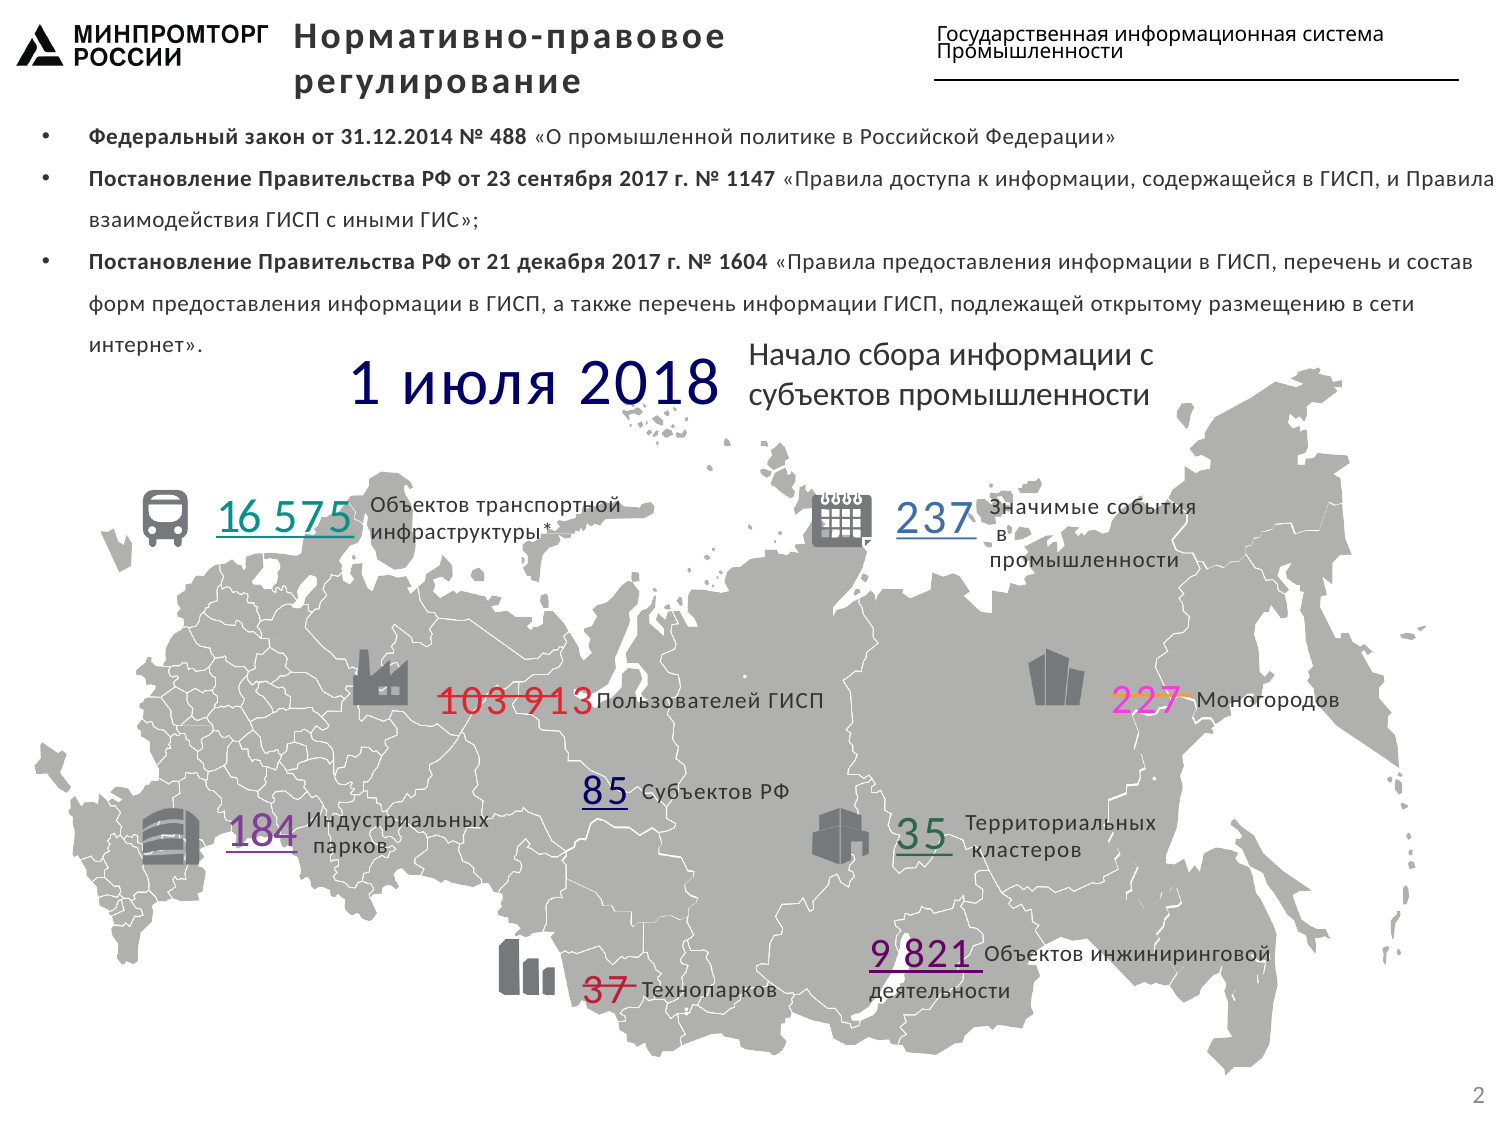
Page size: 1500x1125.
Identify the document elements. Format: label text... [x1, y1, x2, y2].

slide_number 2 [1162, 1064, 1500, 1124]
text_box 9 821 Объектов инжиниринговой деятельности [867, 889, 1316, 1004]
text_box 103 913Пользователей ГИСП [435, 636, 850, 723]
text_box 184 [224, 798, 300, 857]
text_box 35 [893, 801, 954, 860]
text_box Значимые события в промышленности [987, 491, 1201, 573]
picture [16, 24, 270, 66]
text_box 1 июля 2018 [346, 337, 776, 418]
text_box [100, 528, 133, 573]
text_box Нормативно-правовое регулирование [278, 3, 978, 109]
text_box 85 Субъектов РФ [580, 726, 800, 814]
text_box 16 575 [214, 484, 356, 543]
text_box 227 Моногородов [1109, 635, 1351, 723]
text_box Территориальных кластеров [963, 807, 1163, 862]
text_box Индустриальных парков [304, 804, 494, 859]
text_box Начало сбора информации с субъектов промышленности [746, 332, 1181, 413]
text_box Федеральный закон от 31.12.2014 № 488 «О промышленной политике в Российской Федерации» Постановление Правительства РФ от 23 сентября 2017 г. № 1147 «Правила доступа к информации, содержащейся в ГИСП, и Правила взаимодействия ГИСП с иными ГИС»; Постановление Правительства РФ от 21 декабря 2017 г. № 1604 «Правила предоставления информации в ГИСП, перечень и состав форм предоставления информации в ГИСП, а также перечень информации ГИСП, подлежащей открытому размещению в сети интернет». [27, 100, 1500, 365]
text_box Объектов транспортной инфраструктуры* [368, 490, 633, 545]
text_box [34, 367, 1427, 1076]
text_box 237 [893, 485, 979, 544]
text_box 37 Технопарков [580, 925, 789, 1012]
